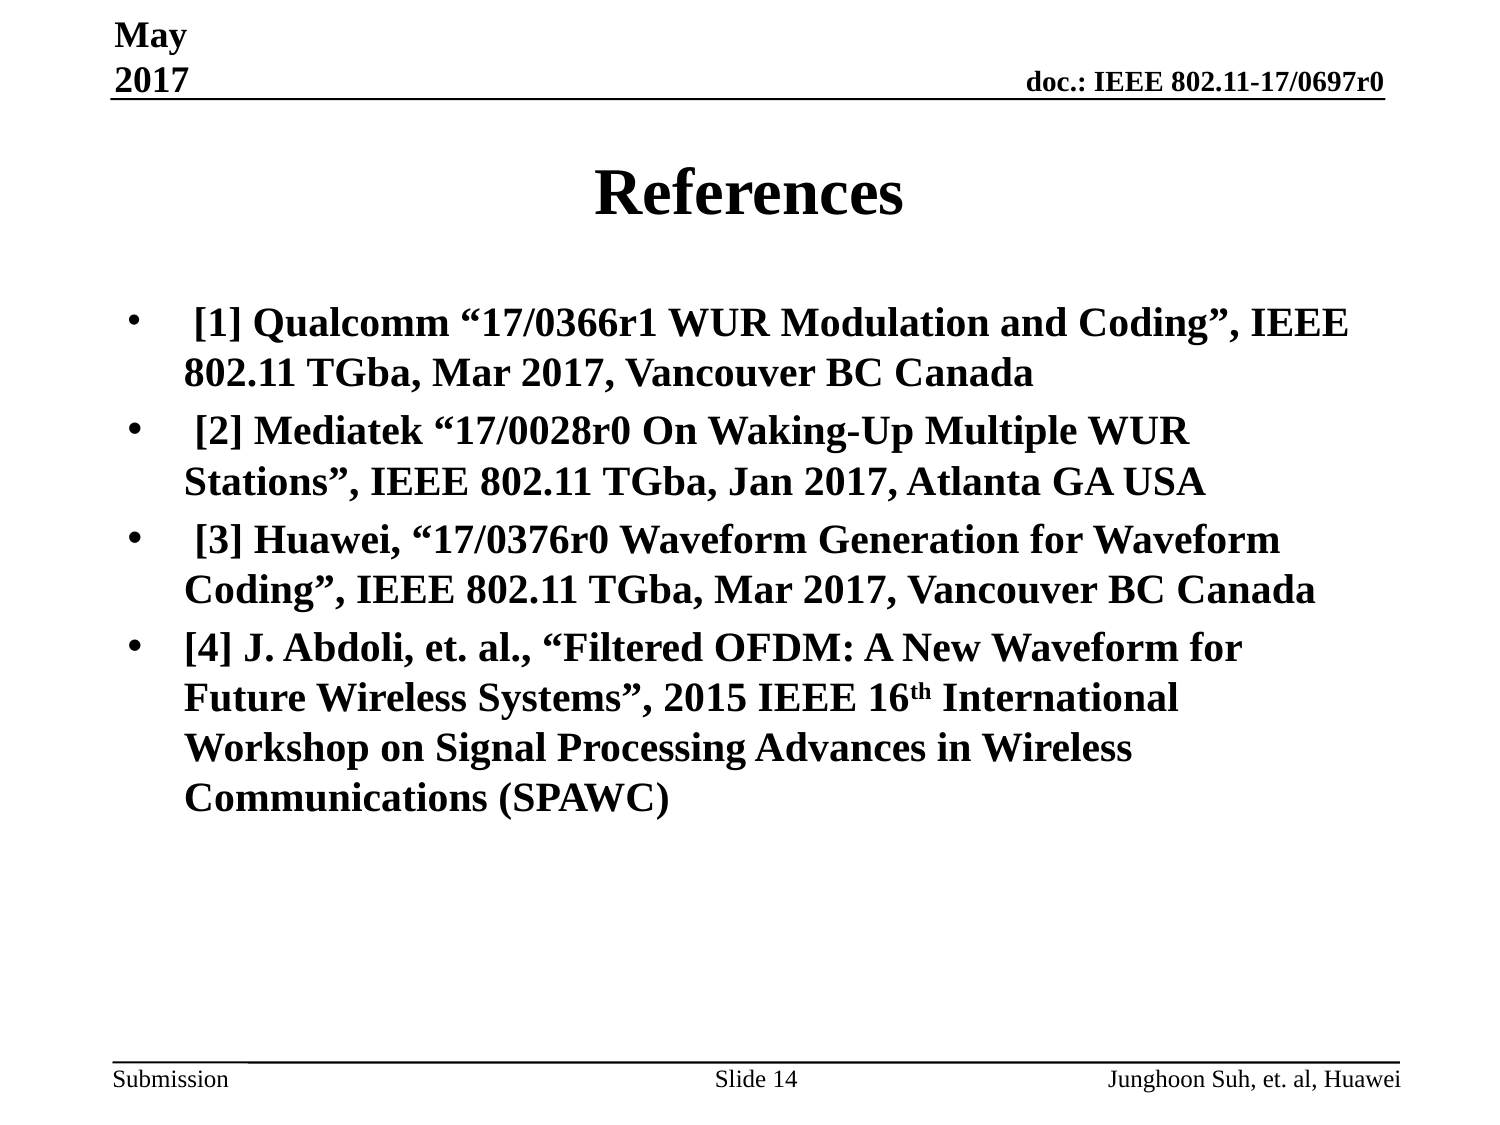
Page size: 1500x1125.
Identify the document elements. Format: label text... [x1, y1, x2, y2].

slide_number Slide 14 [712, 1061, 800, 1093]
footer Junghoon Suh, et. al, Huawei [1104, 1061, 1402, 1093]
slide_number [114, 54, 265, 101]
list [1] Qualcomm “17/0366r1 WUR Modulation and Coding”, IEEE 802.11 TGba, Mar 2017, Vancouver BC Canada [2] Mediatek “17/0028r0 On Waking-Up Multiple WUR Stations”, IEEE 802.11 TGba, Jan 2017, Atlanta GA USA [3] Huawei, “17/0376r0 Waveform Generation for Waveform Coding”, IEEE 802.11 TGba, Mar 2017, Vancouver BC Canada [4] J. Abdoli, et. al., “Filtered OFDM: A New Waveform for Future Wireless Systems”, 2015 IEEE 16th International Workshop on Signal Processing Advances in Wireless Communications (SPAWC) [112, 287, 1388, 1000]
title References [112, 112, 1388, 263]
